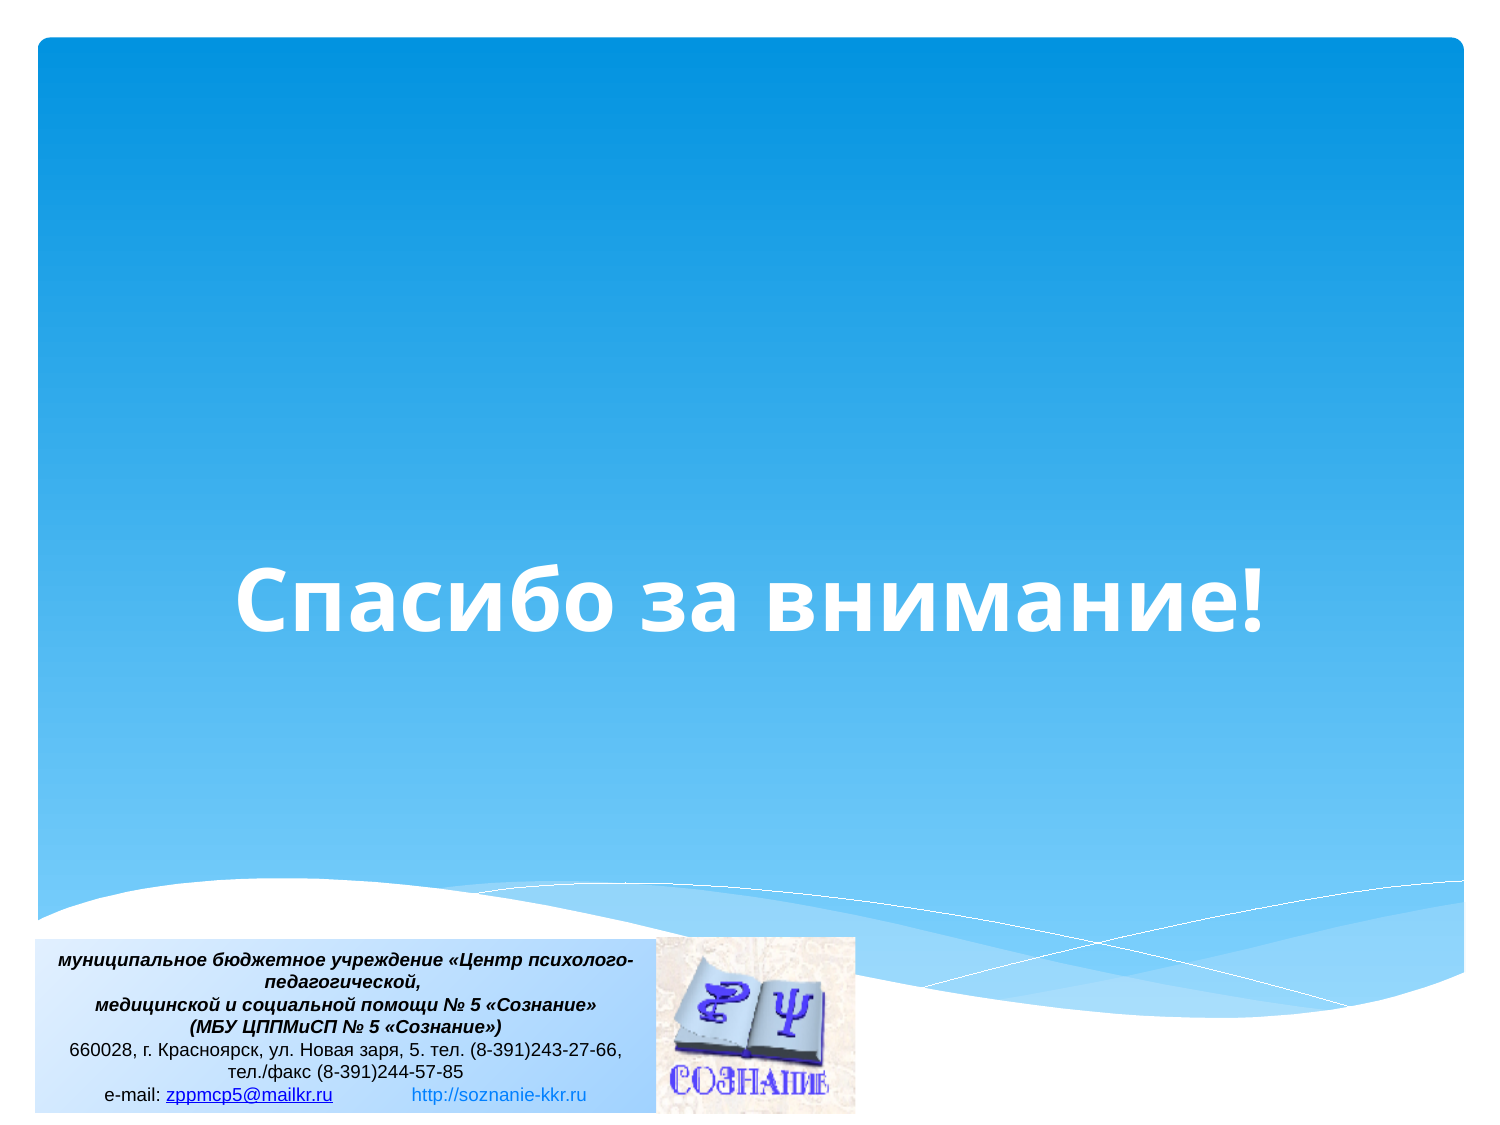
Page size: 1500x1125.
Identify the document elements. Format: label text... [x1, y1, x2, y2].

text_box муниципальное бюджетное учреждение «Центр психолого-педагогической, медицинской и социальной помощи № 5 «Сознание» (МБУ ЦППМиСП № 5 «Сознание») 660028, г. Красноярск, ул. Новая заря, 5. тел. (8-391)243-27-66, тел./факс (8-391)244-57-85 e-mail: zppmcp5@mailkr.ru http://soznanie-kkr.ru [35, 939, 657, 1113]
text_box [656, 937, 856, 1114]
title Спасибо за внимание! [112, 475, 1388, 657]
